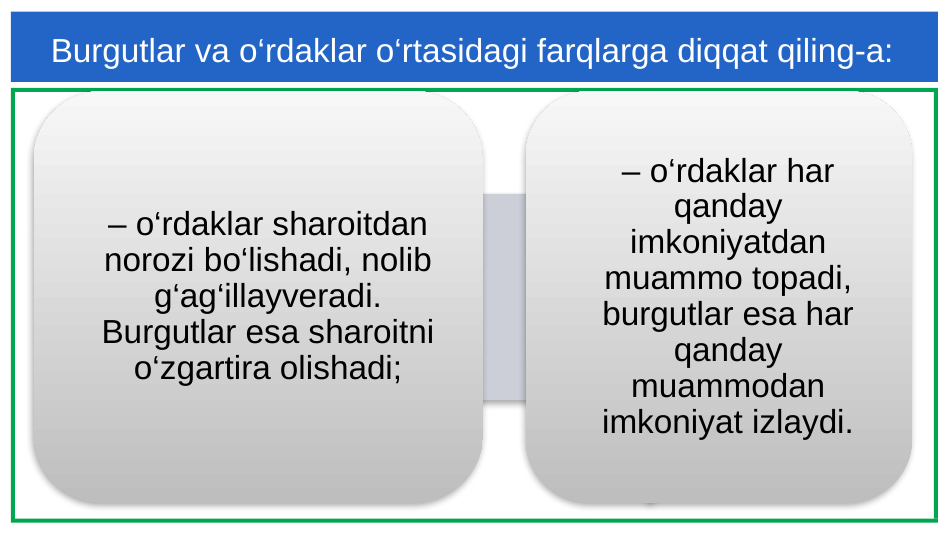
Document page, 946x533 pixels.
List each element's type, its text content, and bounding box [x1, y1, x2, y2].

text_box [22, 90, 924, 504]
title Burgutlar va o‘rdaklar o‘rtasidagi farqlarga diqqat qiling-a: [22, 29, 923, 79]
